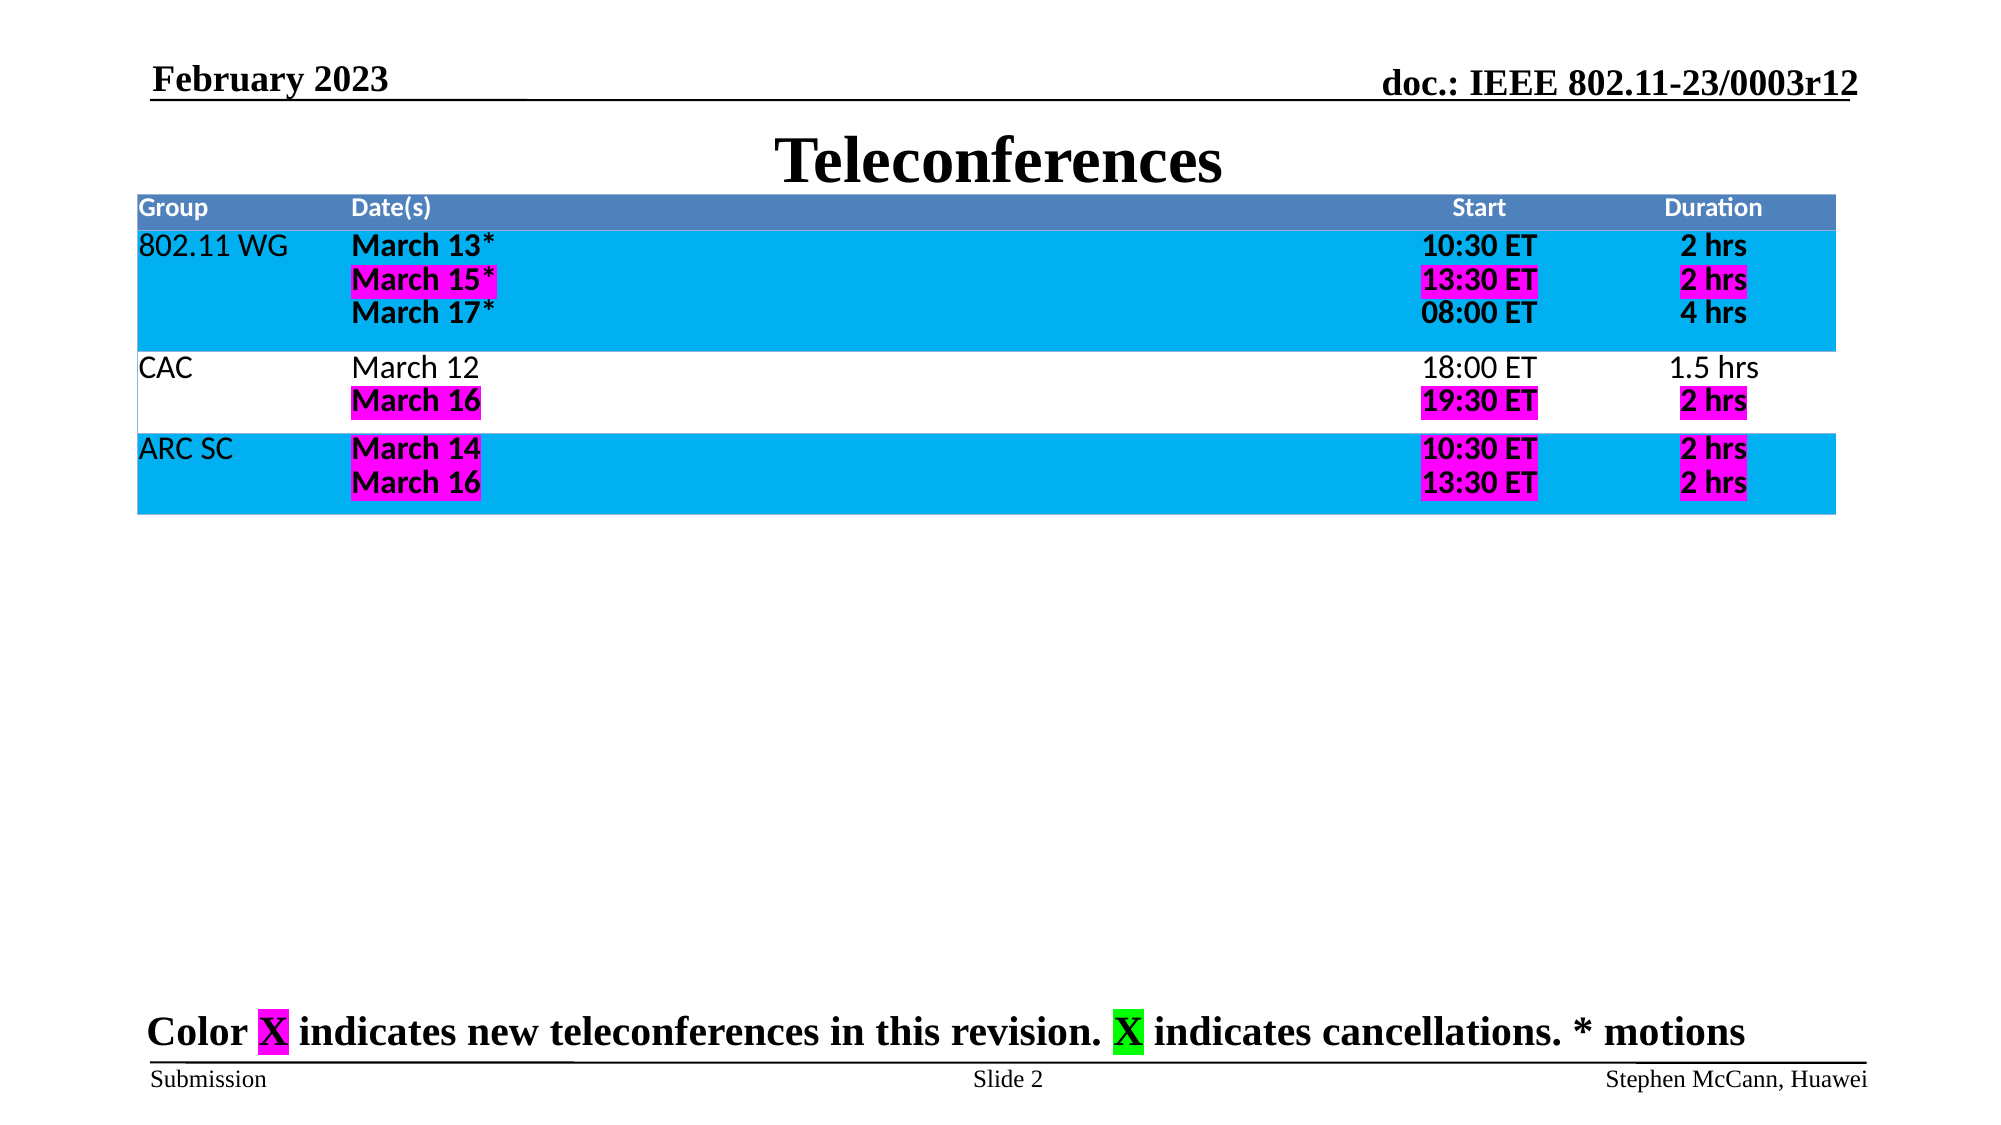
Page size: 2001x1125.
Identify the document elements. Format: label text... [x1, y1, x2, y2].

table_cell CAC [138, 352, 350, 433]
table_cell ARC SC [138, 434, 350, 514]
table_header Start [1368, 195, 1591, 230]
table_header Date(s) [350, 195, 1368, 230]
table_header Duration [1591, 195, 1836, 230]
table_cell 802.11 WG [138, 231, 350, 351]
table_cell 10:30 ET 13:30 ET 08:00 ET [1368, 231, 1591, 351]
table_cell 10:30 ET 13:30 ET [1368, 434, 1591, 514]
footer Stephen McCann, Huawei [1171, 1062, 1869, 1093]
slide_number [152, 54, 563, 100]
table_cell 2 hrs 2 hrs 4 hrs [1591, 231, 1836, 351]
table_cell March 13* March 15* March 17* [350, 231, 1368, 351]
table_cell 18:00 ET 19:30 ET [1368, 352, 1591, 433]
title Teleconferences [149, 112, 1850, 201]
table_cell 2 hrs 2 hrs [1591, 434, 1836, 514]
table_header Group [138, 195, 350, 230]
slide_number Slide 2 [950, 1062, 1067, 1123]
table_cell March 14 March 16 [350, 434, 1368, 514]
table_cell March 12 March 16 [350, 352, 1368, 433]
text_box Color X indicates new teleconferences in this revision. X indicates cancellations. * motions [131, 996, 1900, 1062]
table_cell 1.5 hrs 2 hrs [1591, 352, 1836, 433]
